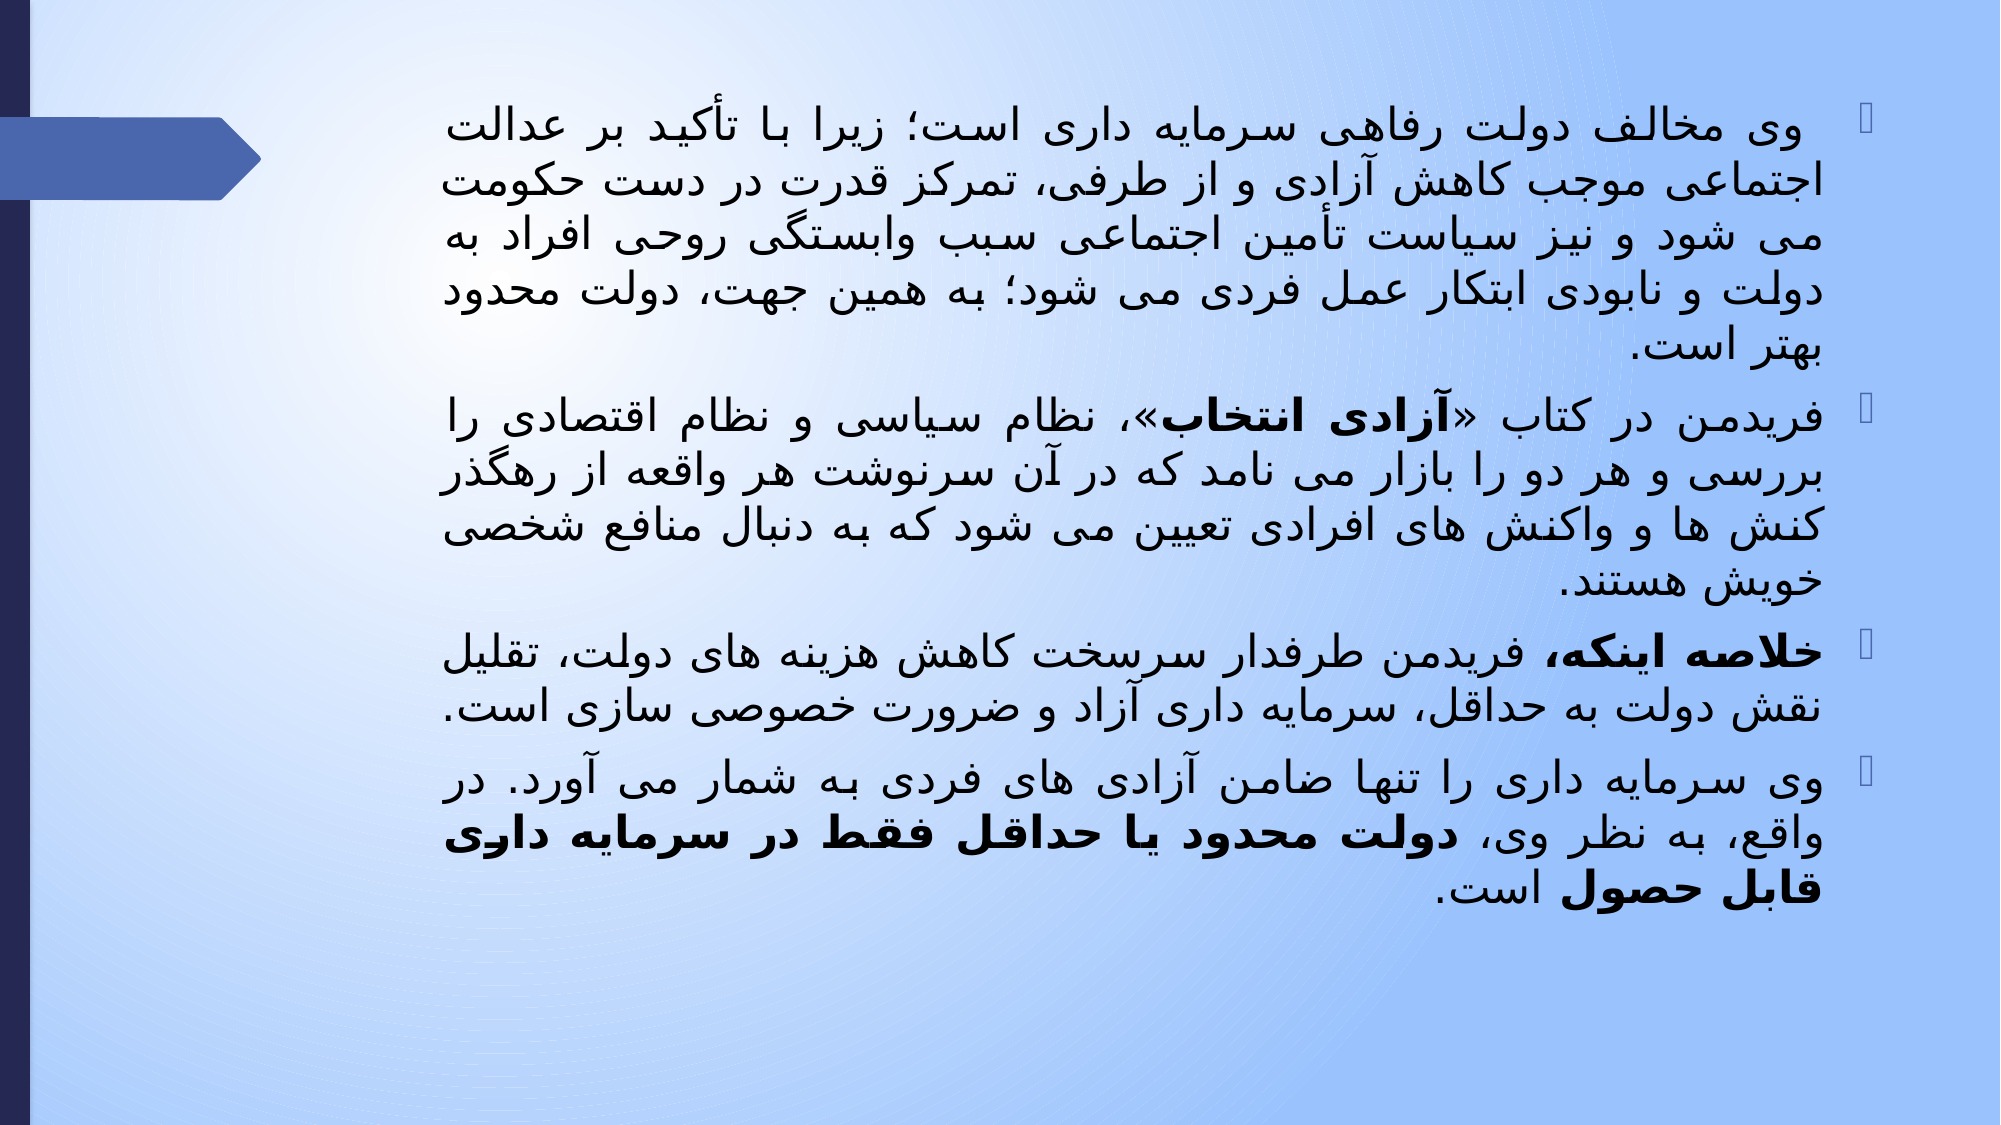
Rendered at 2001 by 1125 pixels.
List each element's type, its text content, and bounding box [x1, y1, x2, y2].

list وی مخالف دولت رفاهی سرمایه داری است؛ زیرا با تأکید بر عدالت اجتماعی موجب کاهش آزادی و از طرفی، تمرکز قدرت در دست حکومت می شود و نیز سیاست تأمین اجتماعی سبب وابستگی روحی افراد به دولت و نابودی ابتکار عمل فردی می شود؛ به همین جهت، دولت محدود بهتر است. فریدمن در کتاب «آزادی انتخاب»، نظام سیاسی و نظام اقتصادی را بررسی و هر دو را بازار می نامد که در آن سرنوشت هر واقعه از رهگذر کنش ها و واکنش های افرادی تعیین می شود که به دنبال منافع شخصی خویش هستند. خلاصه اینکه، فریدمن طرفدار سرسخت کاهش هزینه های دولت، تقلیل نقش دولت به حداقل، سرمایه داری آزاد و ضرورت خصوصی سازی است. وی سرمایه داری را تنها ضامن آزادی های فردی به شمار می آورد. در واقع، به نظر وی، دولت محدود یا حداقل فقط در سرمایه داری قابل حصول است. [424, 87, 1888, 970]
